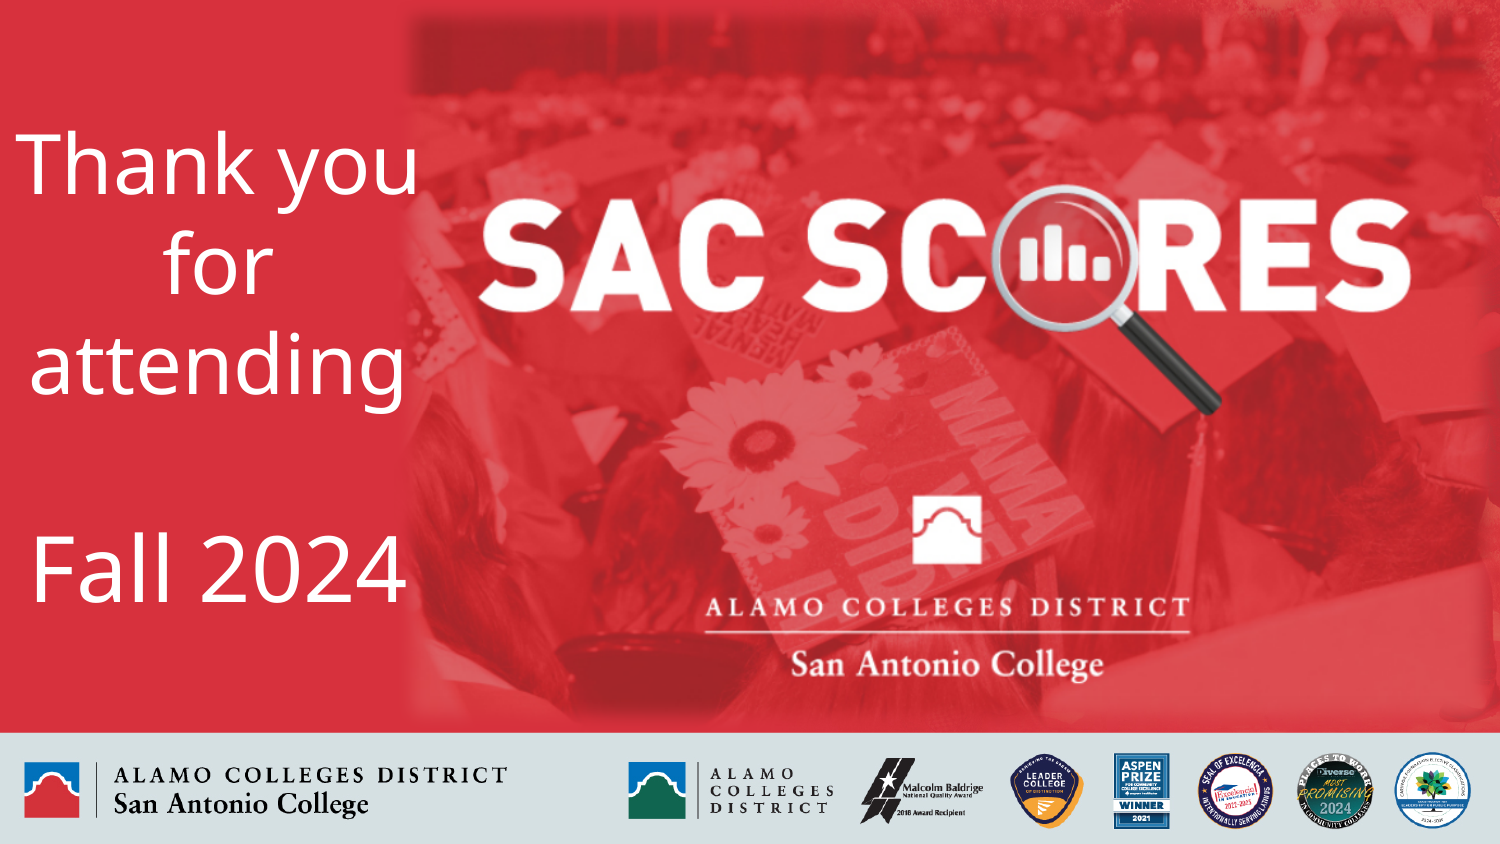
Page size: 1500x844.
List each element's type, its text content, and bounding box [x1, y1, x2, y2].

title Thank you for attending Fall 2024 [0, 66, 389, 666]
picture [0, 0, 1500, 844]
